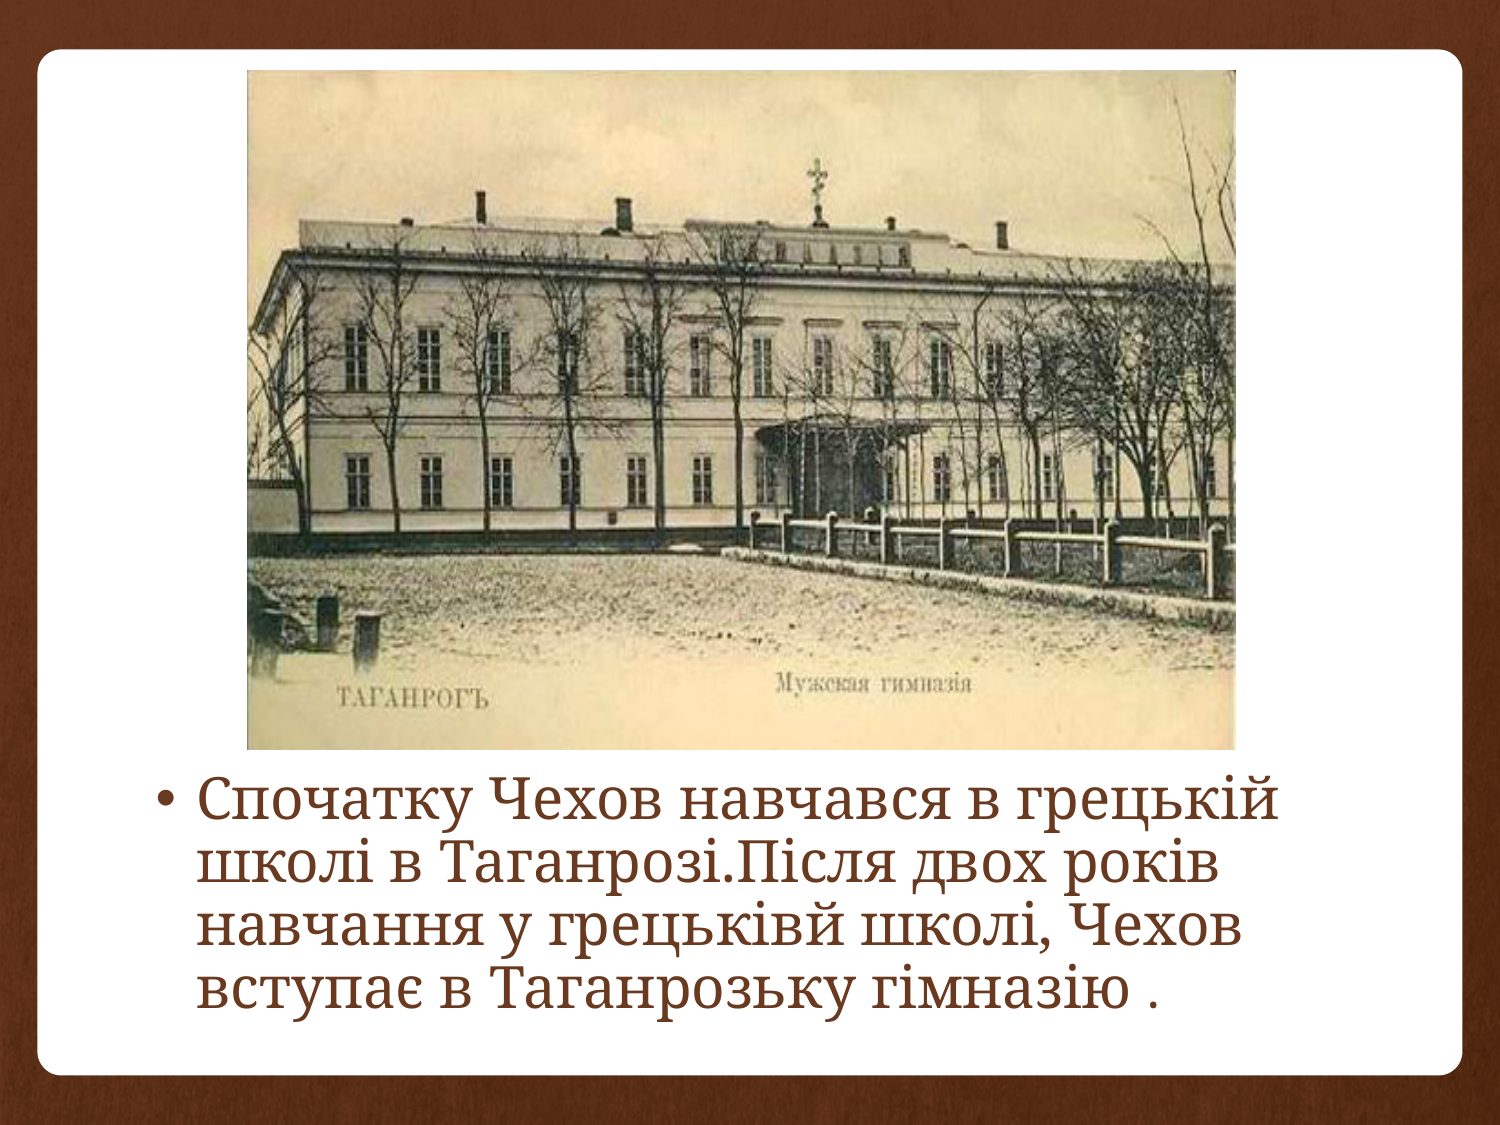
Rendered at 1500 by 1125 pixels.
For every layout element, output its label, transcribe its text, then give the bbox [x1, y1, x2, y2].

list Спочатку Чехов навчався в грецькій школі в Таганрозі.Після двох років навчання у грецьківй школі, Чехов вступає в Таганрозьку гімназію . [140, 761, 1341, 1055]
picture [246, 70, 1236, 750]
